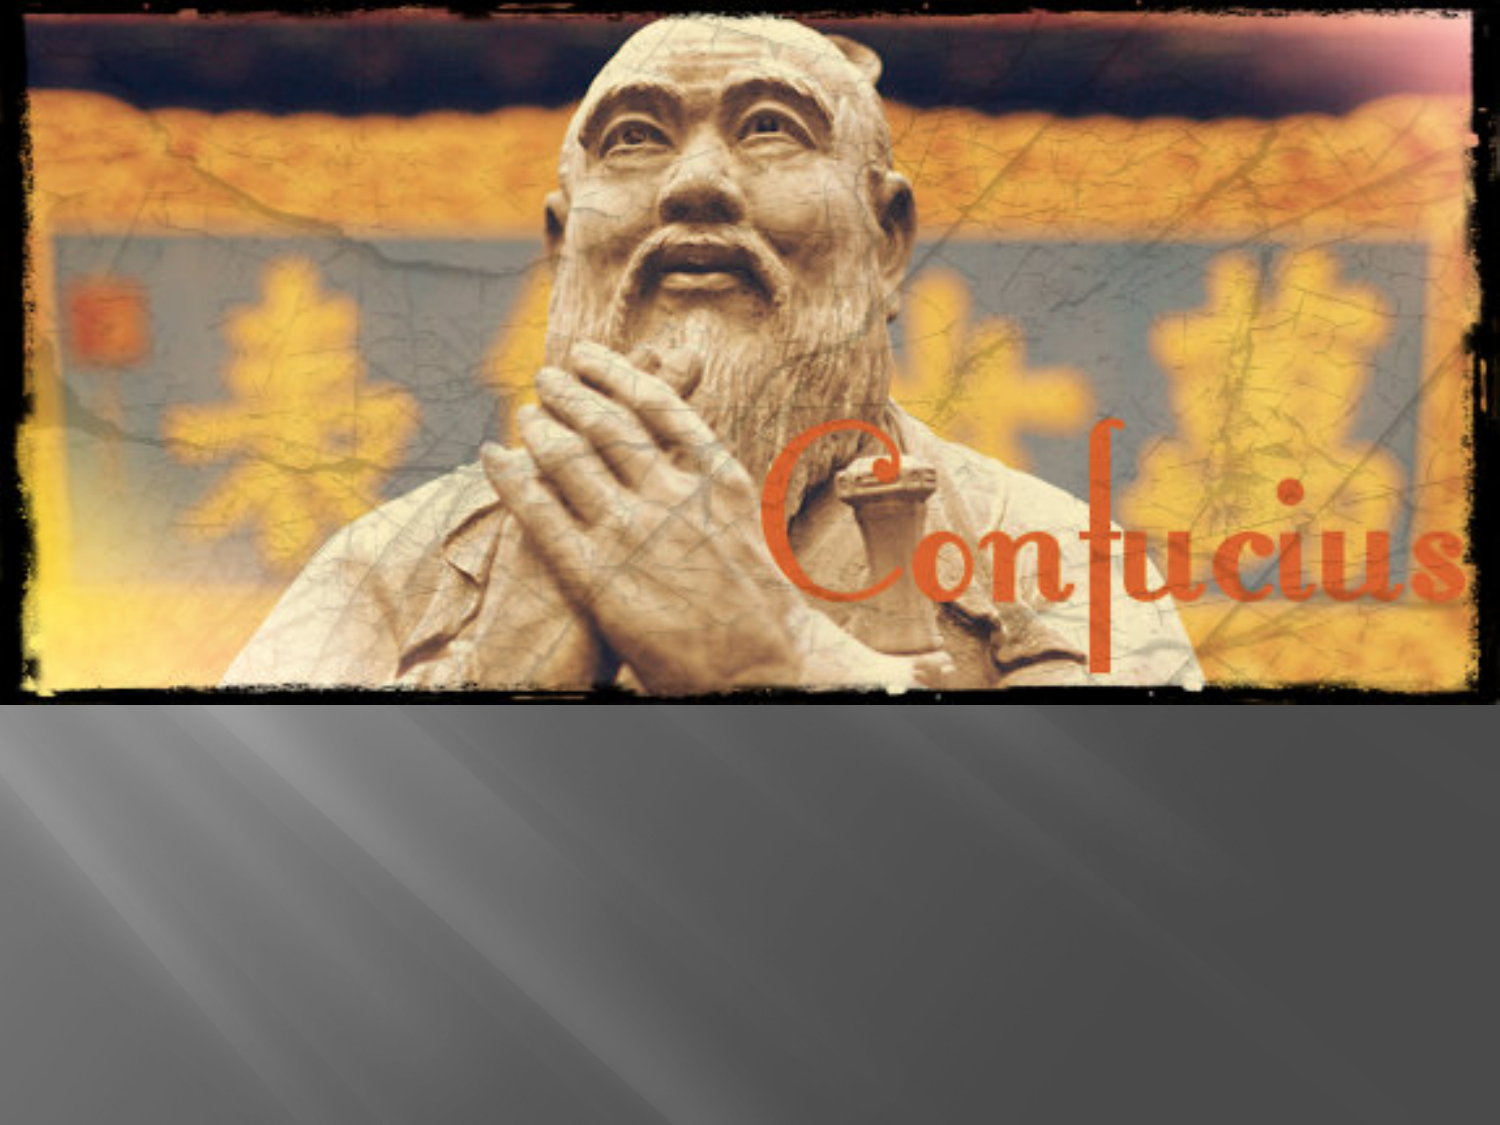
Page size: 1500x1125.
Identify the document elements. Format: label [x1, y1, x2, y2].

picture [0, 0, 1500, 705]
